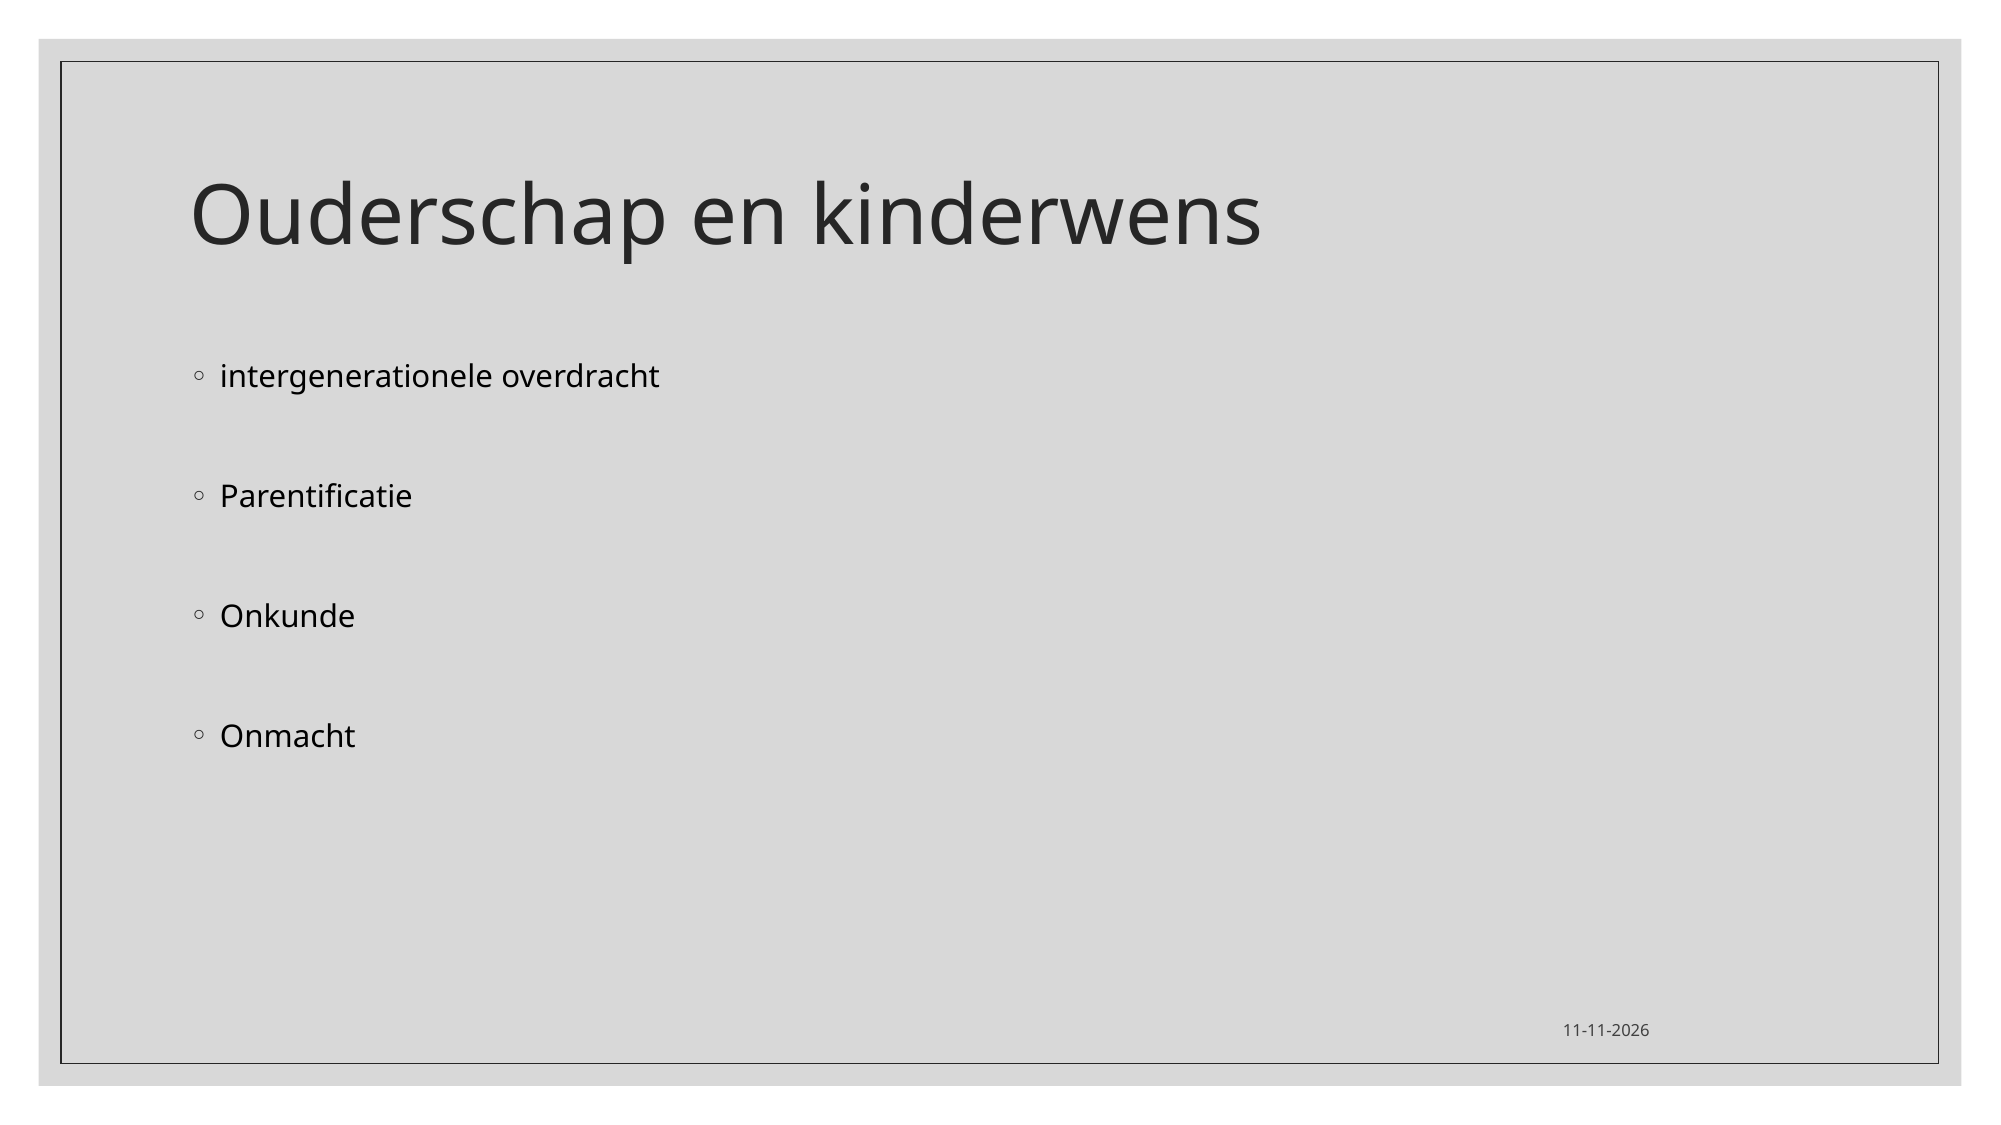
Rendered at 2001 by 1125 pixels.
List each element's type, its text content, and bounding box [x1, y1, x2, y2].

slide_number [1190, 990, 1665, 1050]
list intergenerationele overdracht Parentificatie Onkunde Onmacht [174, 345, 1825, 977]
title Ouderschap en kinderwens [174, 105, 1825, 331]
